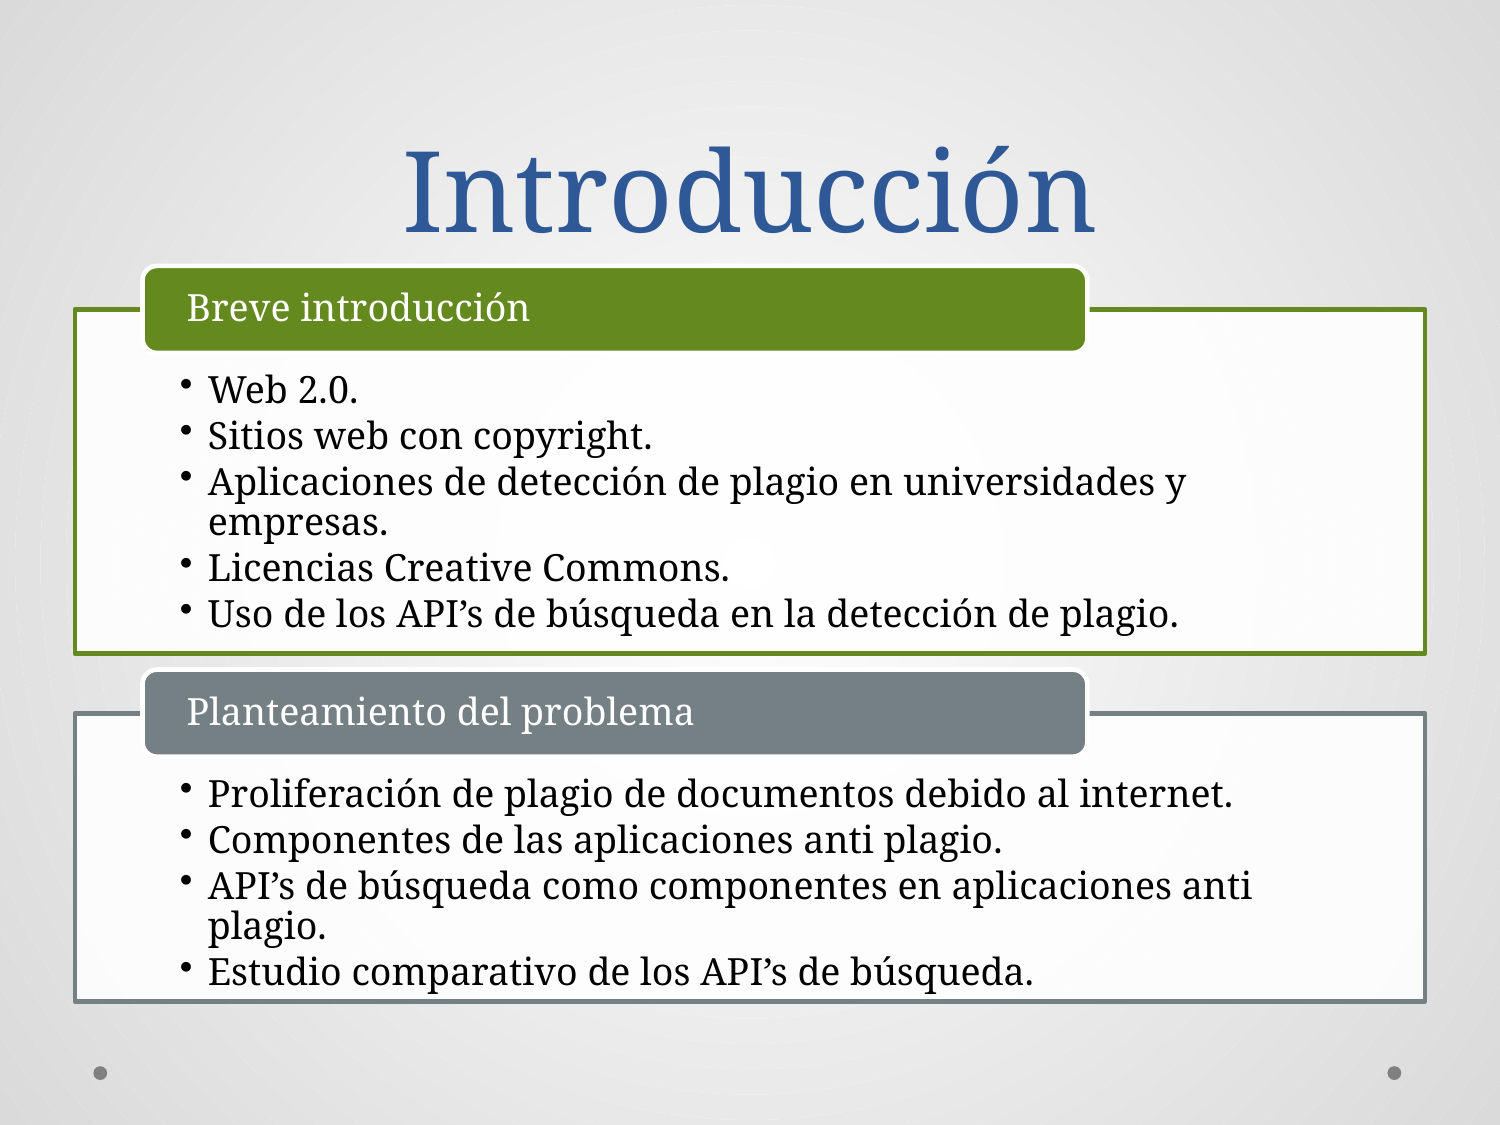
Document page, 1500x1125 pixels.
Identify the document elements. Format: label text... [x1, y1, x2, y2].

title Introducción [75, 0, 1425, 261]
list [74, 262, 1426, 1006]
